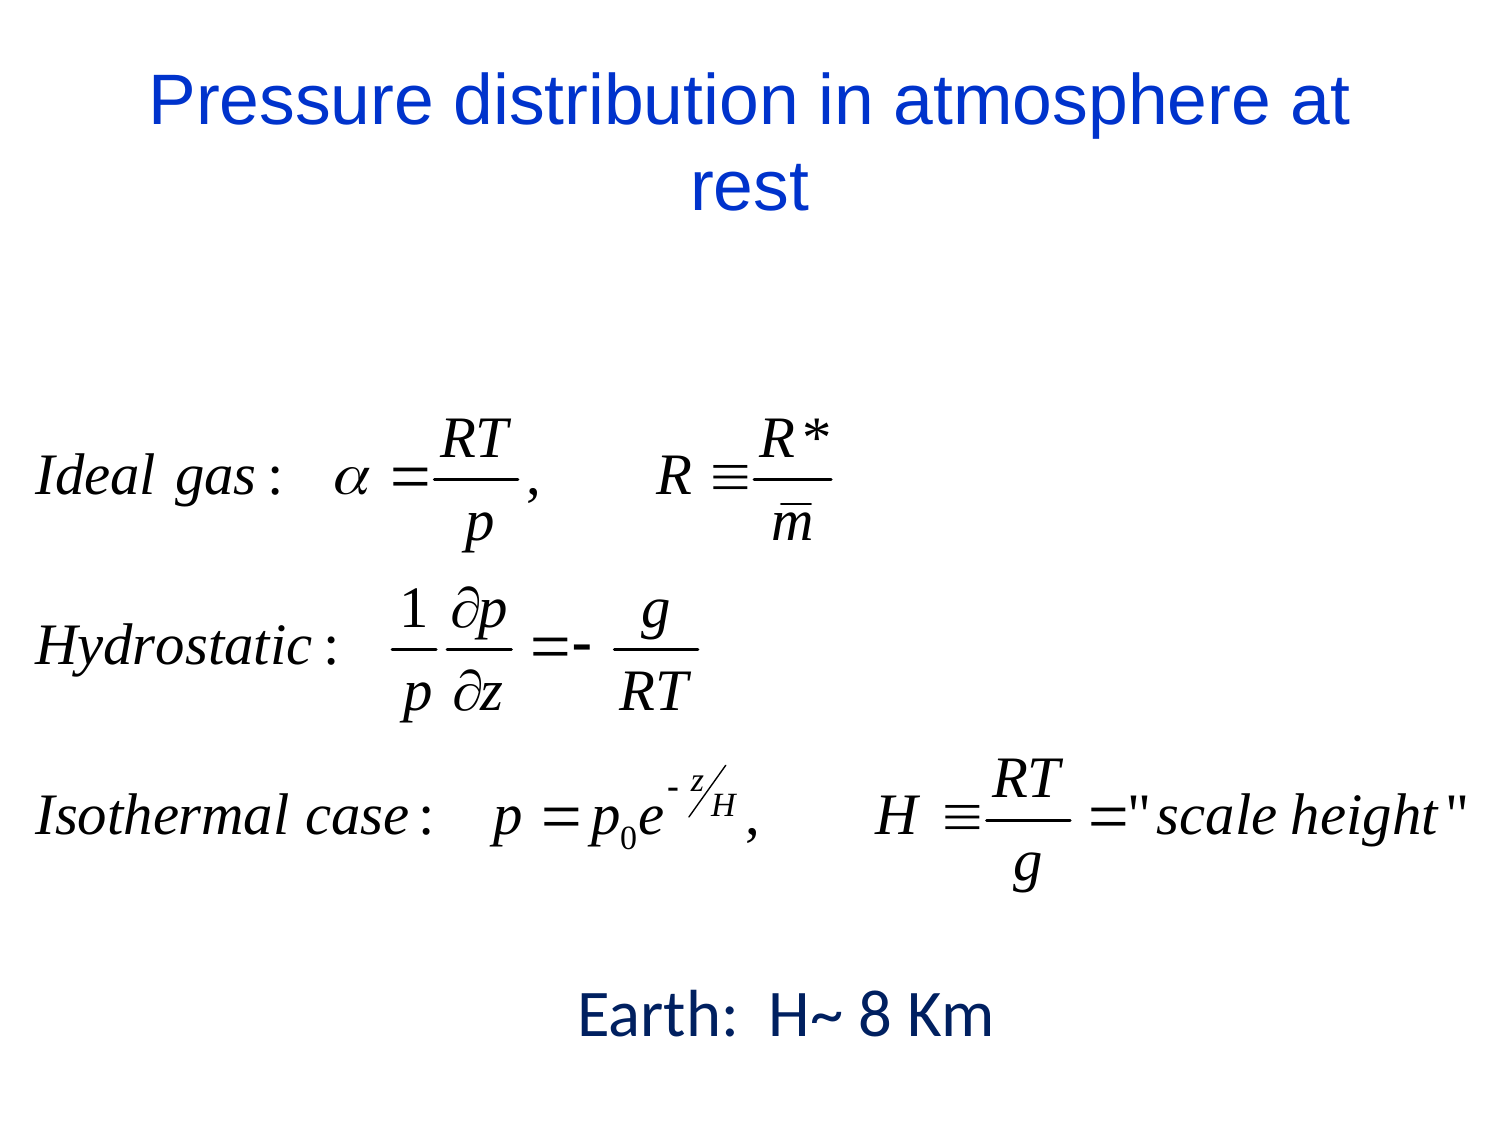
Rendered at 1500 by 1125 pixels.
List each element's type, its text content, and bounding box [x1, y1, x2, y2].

text_box Earth: H~ 8 Km [562, 962, 1075, 1058]
title Pressure distribution in atmosphere at rest [75, 45, 1425, 233]
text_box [24, 399, 1476, 905]
